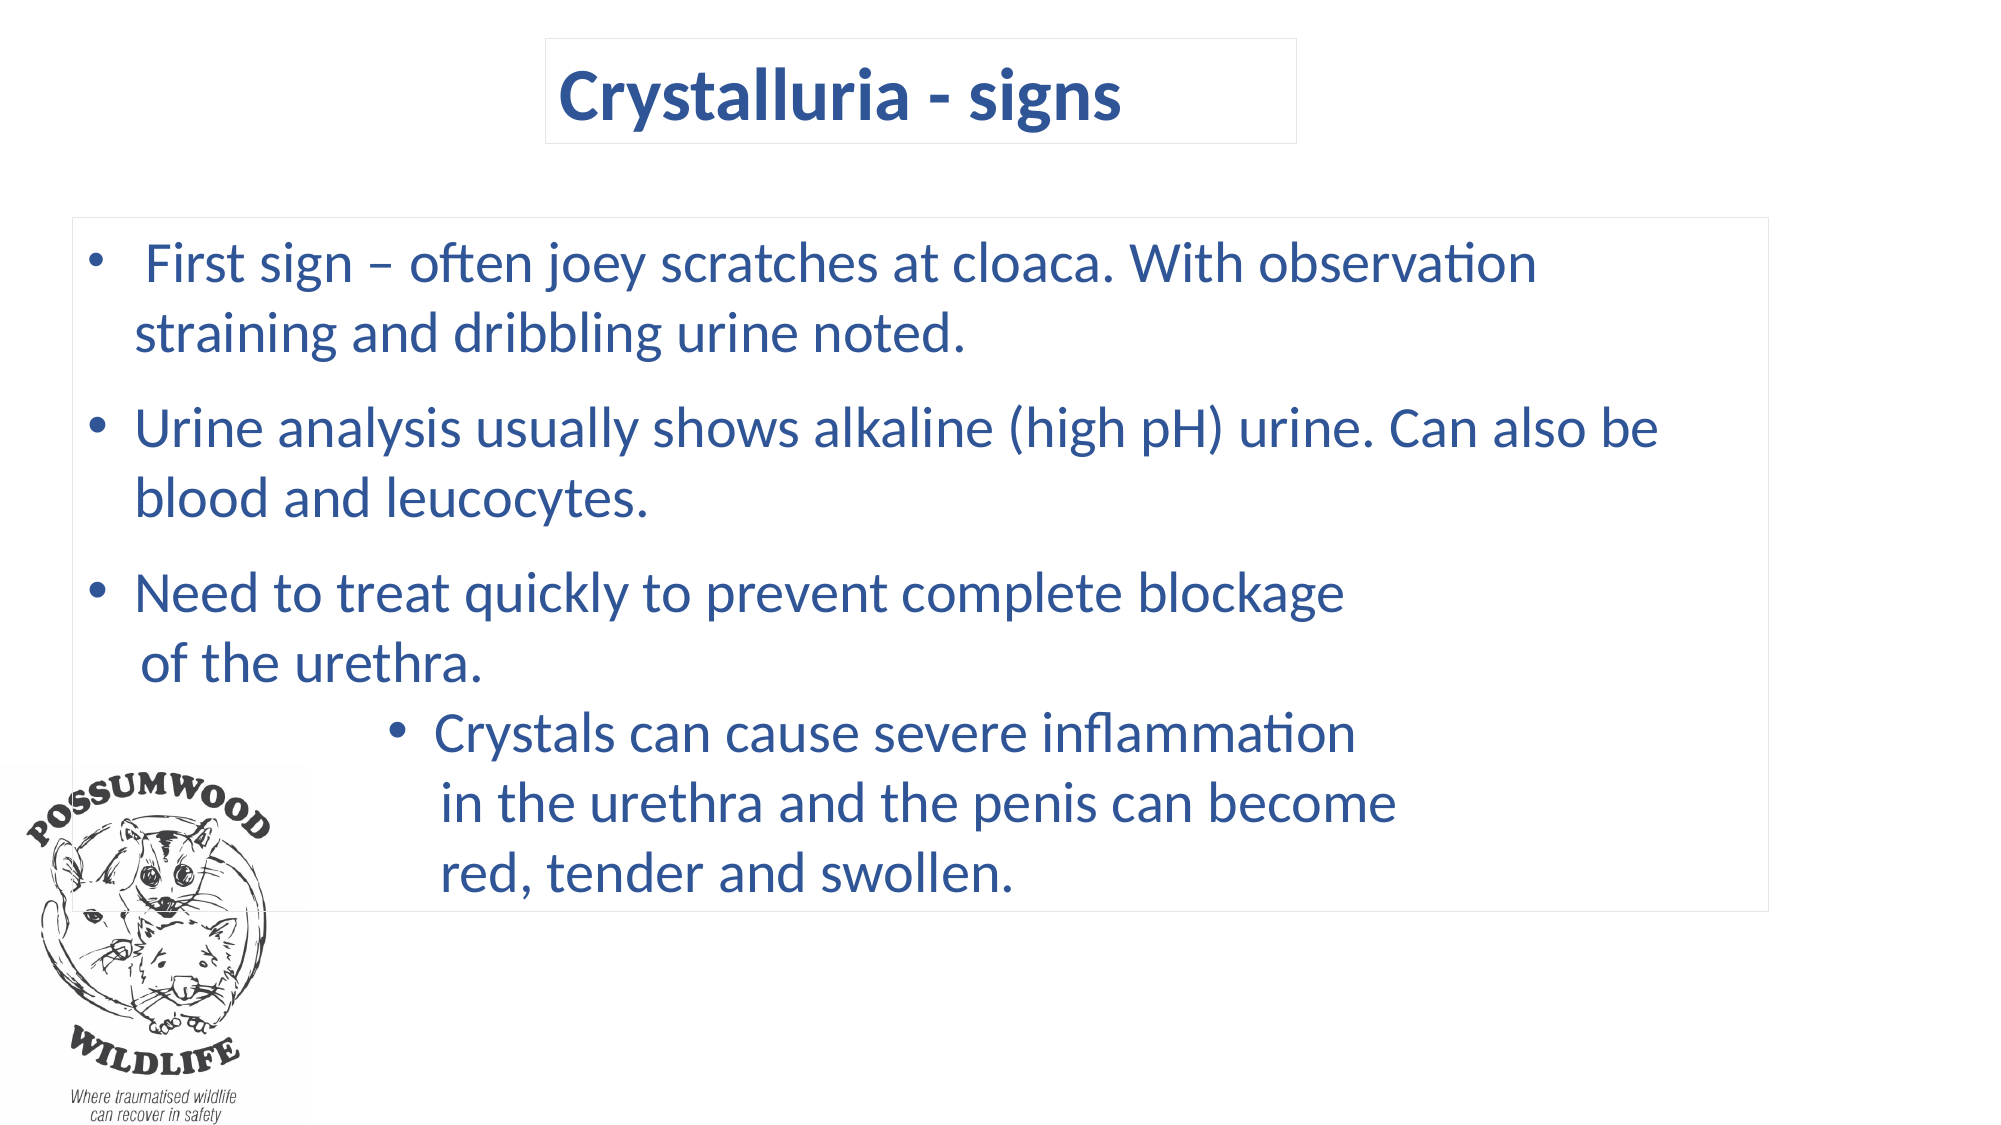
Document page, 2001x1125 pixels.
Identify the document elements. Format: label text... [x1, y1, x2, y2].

picture [0, 764, 307, 1125]
text_box First sign – often joey scratches at cloaca. With observation straining and dribbling urine noted. Urine analysis usually shows alkaline (high pH) urine. Can also be blood and leucocytes. Need to treat quickly to prevent complete blockage of the urethra. Crystals can cause severe inflammation in the urethra and the penis can become red, tender and swollen. [72, 217, 1769, 912]
text_box Crystalluria - signs [545, 38, 1297, 144]
